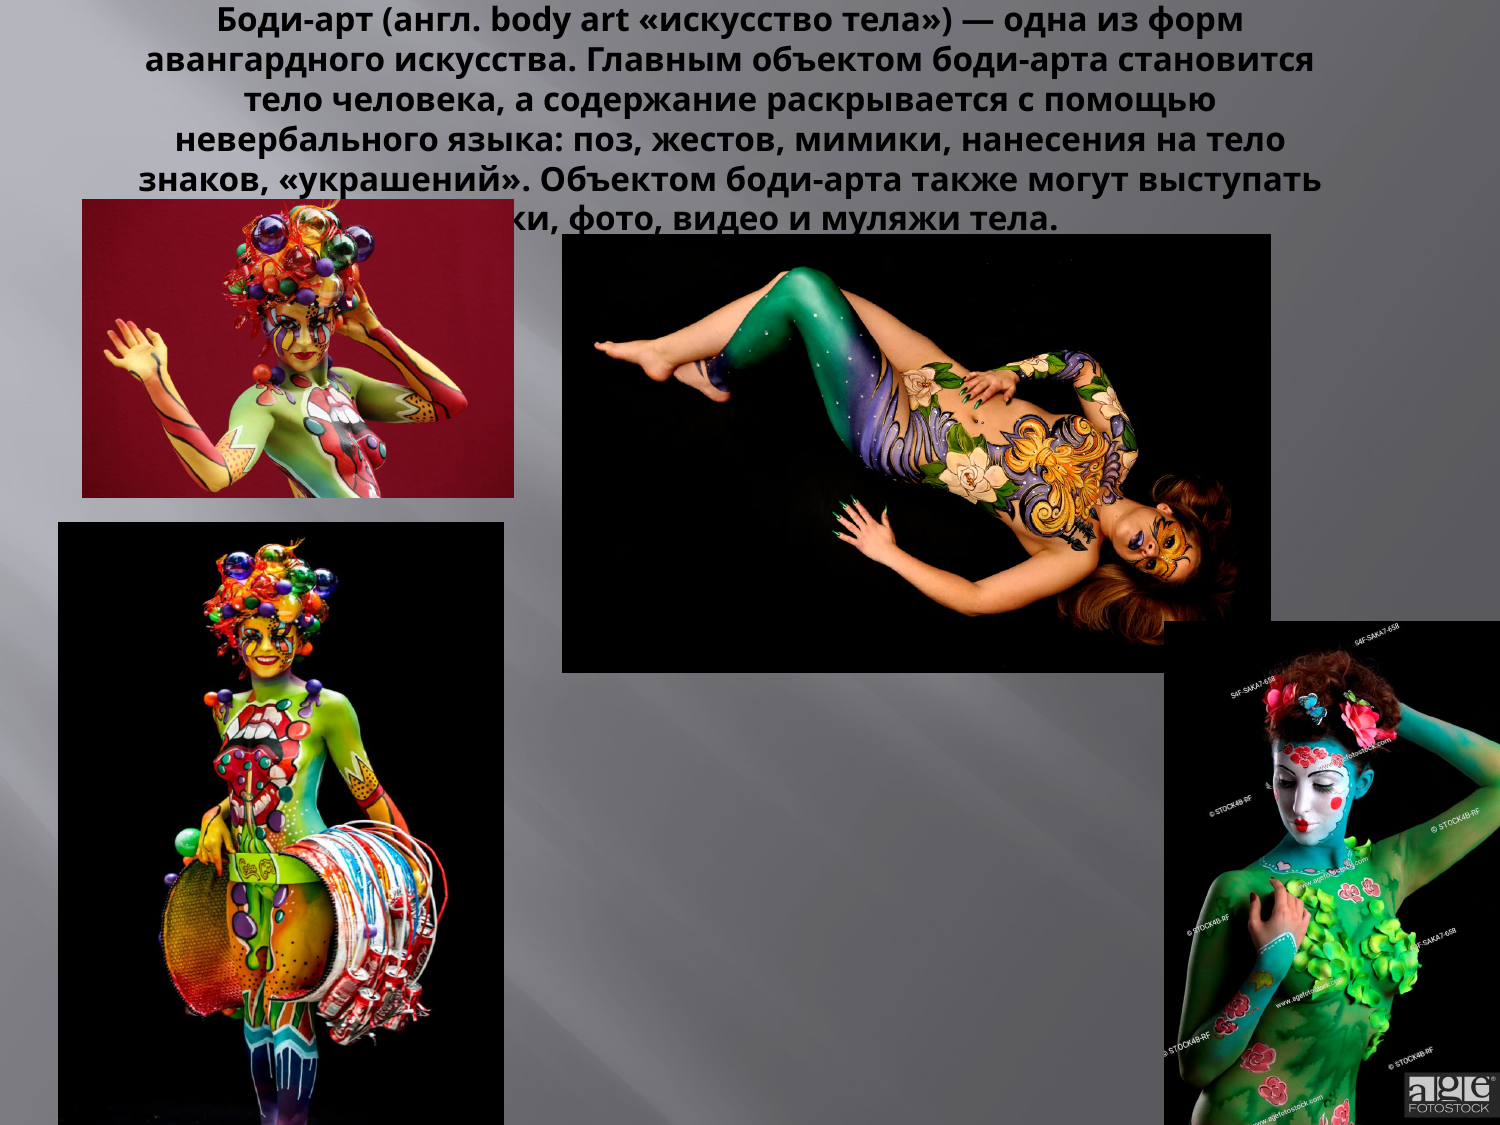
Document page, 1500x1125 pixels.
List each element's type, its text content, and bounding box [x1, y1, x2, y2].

picture [81, 198, 514, 499]
title Боди-арт (англ. body art «искусство тела») — одна из форм авангардного искусства. Главным объектом боди-арта становится тело человека, а содержание раскрывается с помощью невербального языка: поз, жестов, мимики, нанесения на тело знаков, «украшений». Объектом боди-арта также могут выступать рисунки, фото, видео и муляжи тела. [112, 42, 1350, 193]
picture [58, 522, 505, 1125]
picture [562, 234, 1500, 1125]
